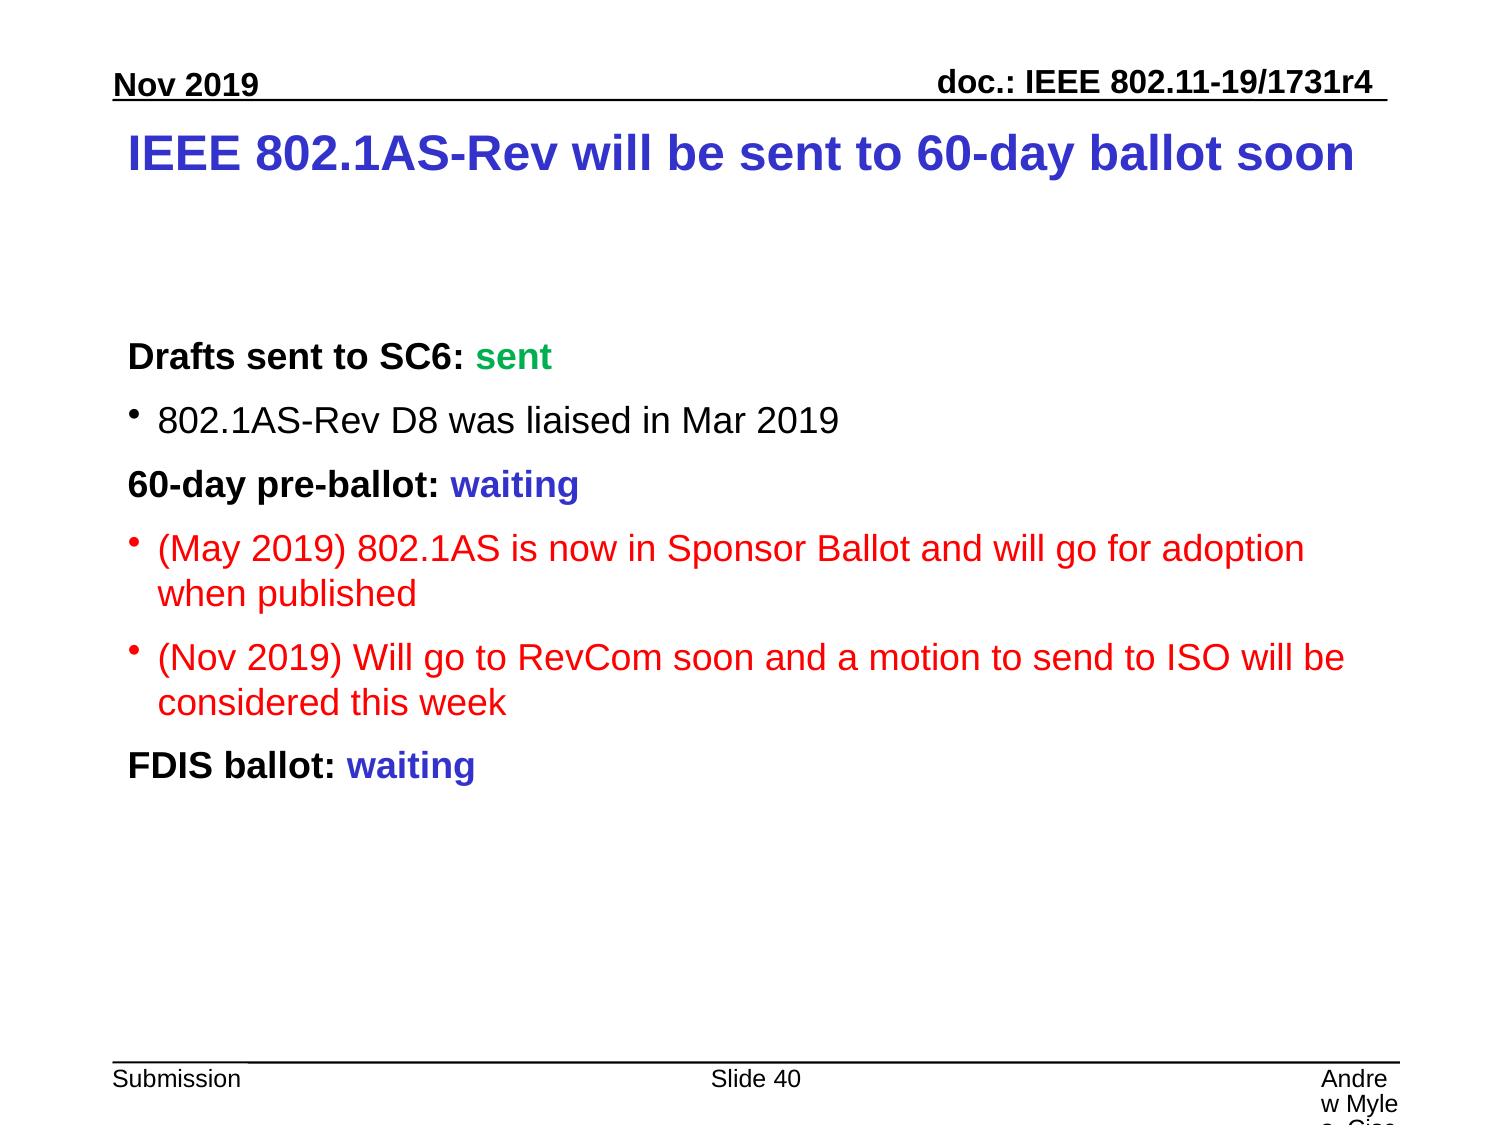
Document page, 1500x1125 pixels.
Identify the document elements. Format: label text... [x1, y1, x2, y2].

footer Andrew Myles, Cisco [1320, 1061, 1402, 1093]
slide_number Slide 40 [709, 1061, 803, 1093]
title IEEE 802.1AS-Rev will be sent to 60-day ballot soon [112, 112, 1388, 288]
list Drafts sent to SC6: sent 802.1AS-Rev D8 was liaised in Mar 2019 60-day pre-ballot: waiting (May 2019) 802.1AS is now in Sponsor Ballot and will go for adoption when published (Nov 2019) Will go to RevCom soon and a motion to send to ISO will be considered this week FDIS ballot: waiting [112, 324, 1388, 1000]
